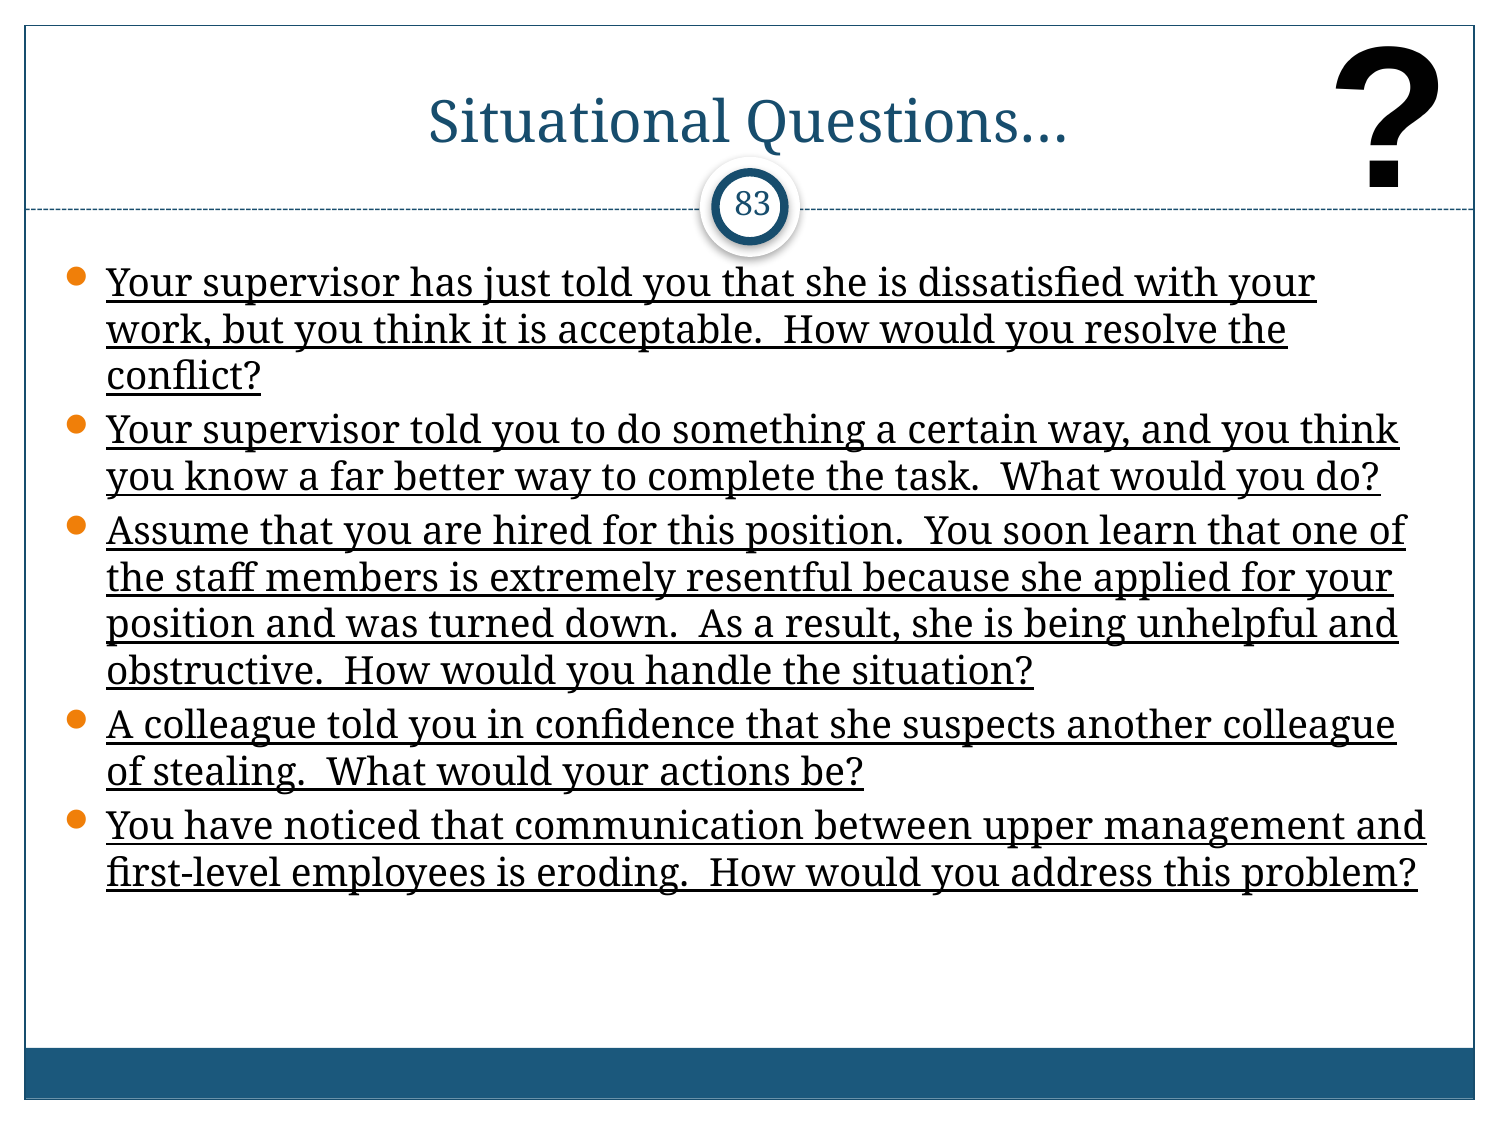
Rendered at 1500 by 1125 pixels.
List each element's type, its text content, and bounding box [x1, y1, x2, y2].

title Situational Questions… [49, 37, 1309, 162]
slide_number 83 [715, 168, 791, 241]
list Your supervisor has just told you that she is dissatisfied with your work, but you think it is acceptable. How would you resolve the conflict? Your supervisor told you to do something a certain way, and you think you know a far better way to complete the task. What would you do? Assume that you are hired for this position. You soon learn that one of the staff members is extremely resentful because she applied for your position and was turned down. As a result, she is being unhelpful and obstructive. How would you handle the situation? A colleague told you in confidence that she suspects another colleague of stealing. What would your actions be? You have noticed that communication between upper management and first-level employees is eroding. How would you address this problem? [49, 250, 1445, 1001]
picture [1312, 37, 1468, 193]
